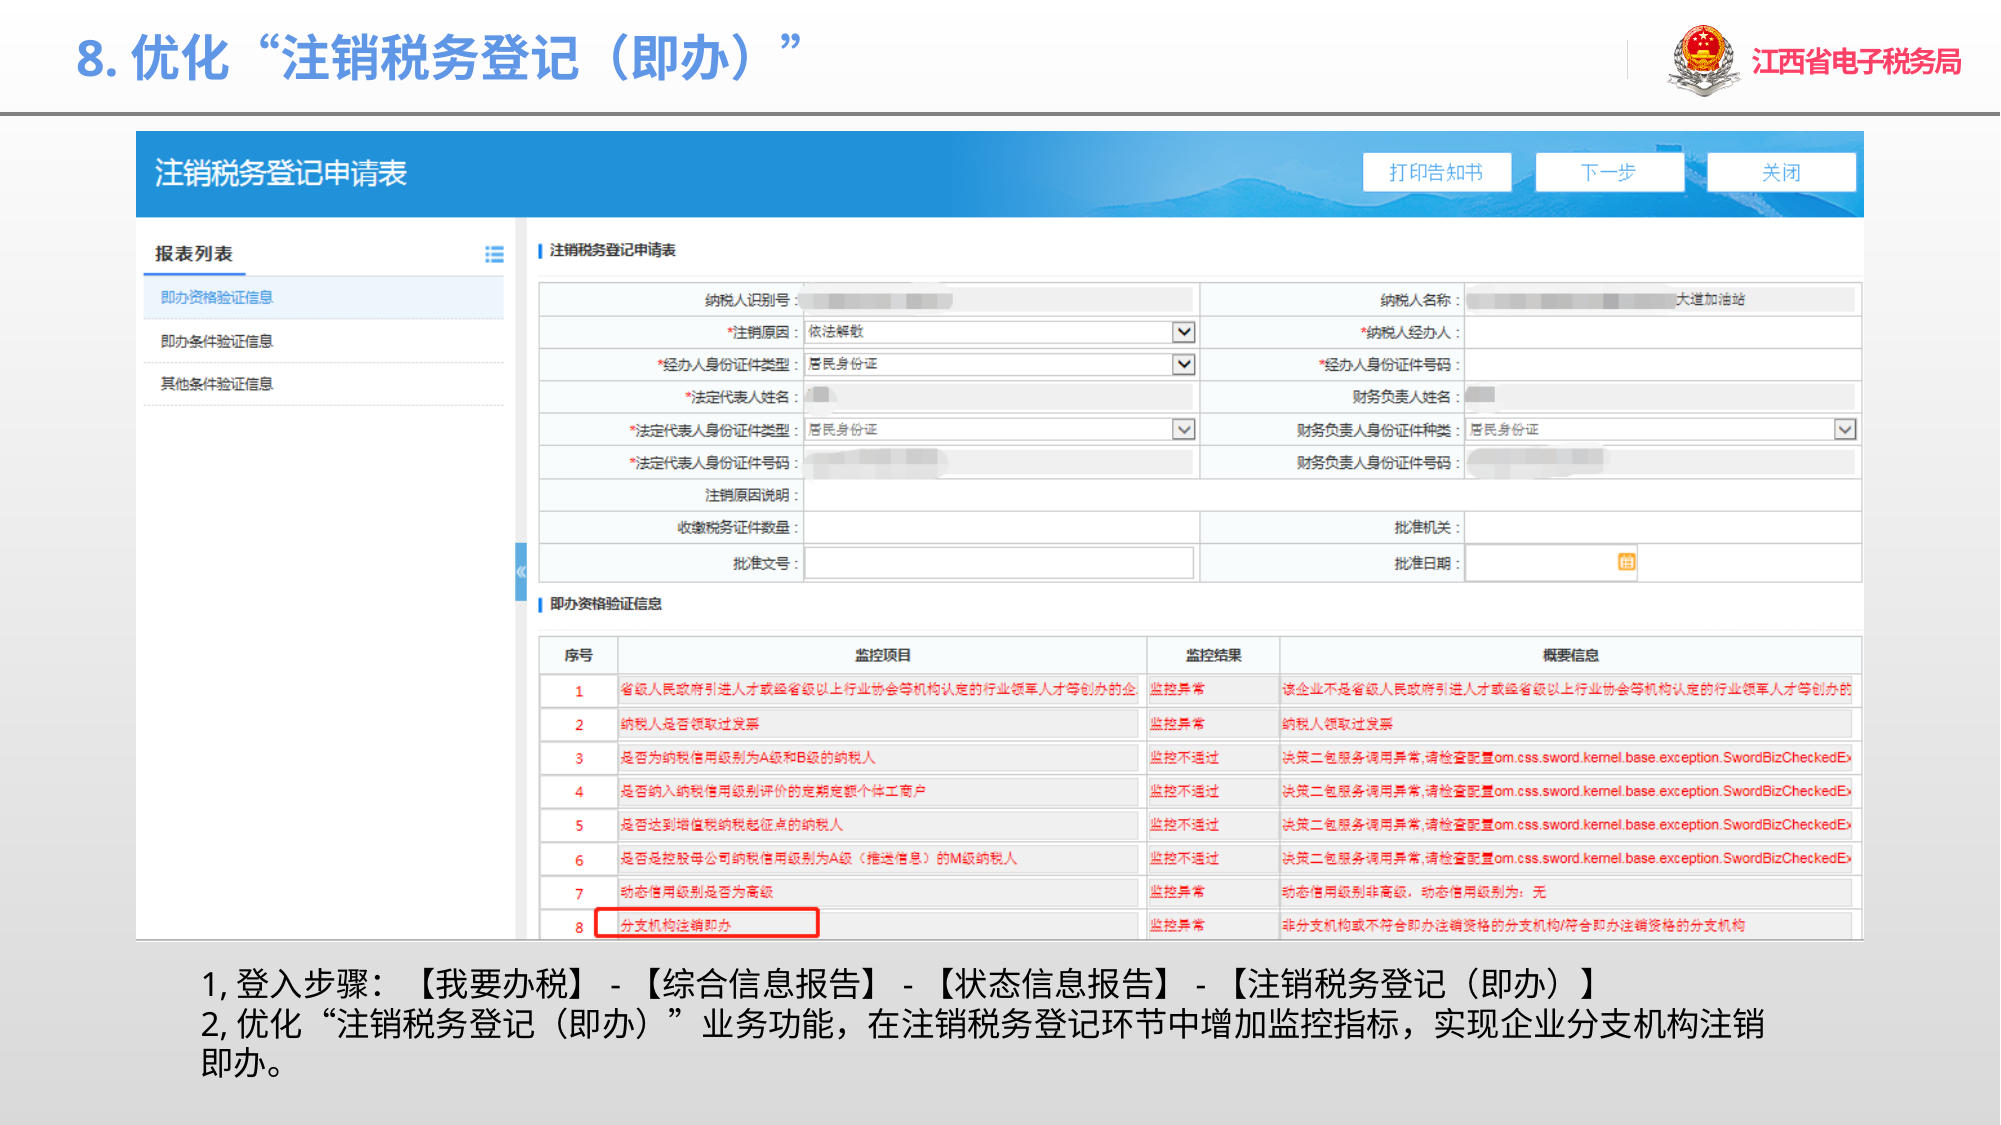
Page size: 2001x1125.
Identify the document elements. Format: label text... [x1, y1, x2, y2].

picture [136, 131, 1864, 942]
text_box 8.优化“注销税务登记（即办）” [61, 19, 1627, 94]
picture [1666, 25, 1742, 97]
text_box 1,登入步骤：【我要办税】-【综合信息报告】-【状态信息报告】-【注销税务登记（即办）】 2,优化“注销税务登记（即办）”业务功能，在注销税务登记环节中增加监控指标，实现企业分支机构注销即办。 [185, 955, 1814, 1090]
